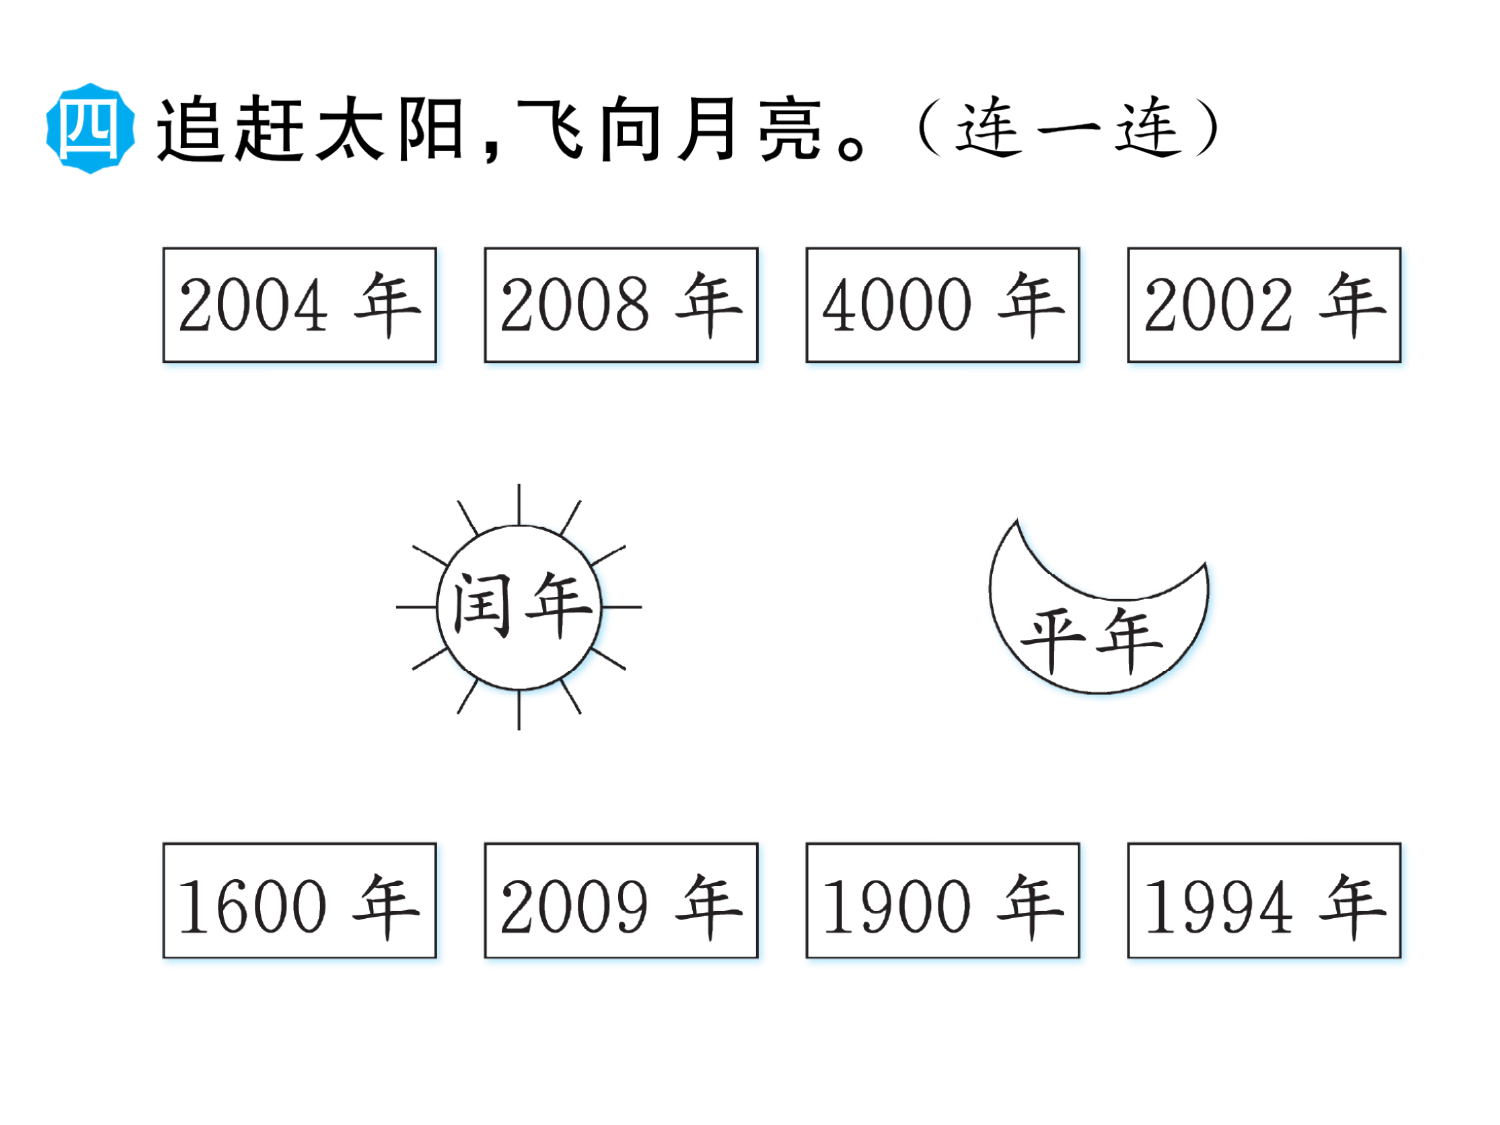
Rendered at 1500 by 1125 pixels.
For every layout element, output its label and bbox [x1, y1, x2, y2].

picture [41, 42, 1452, 988]
